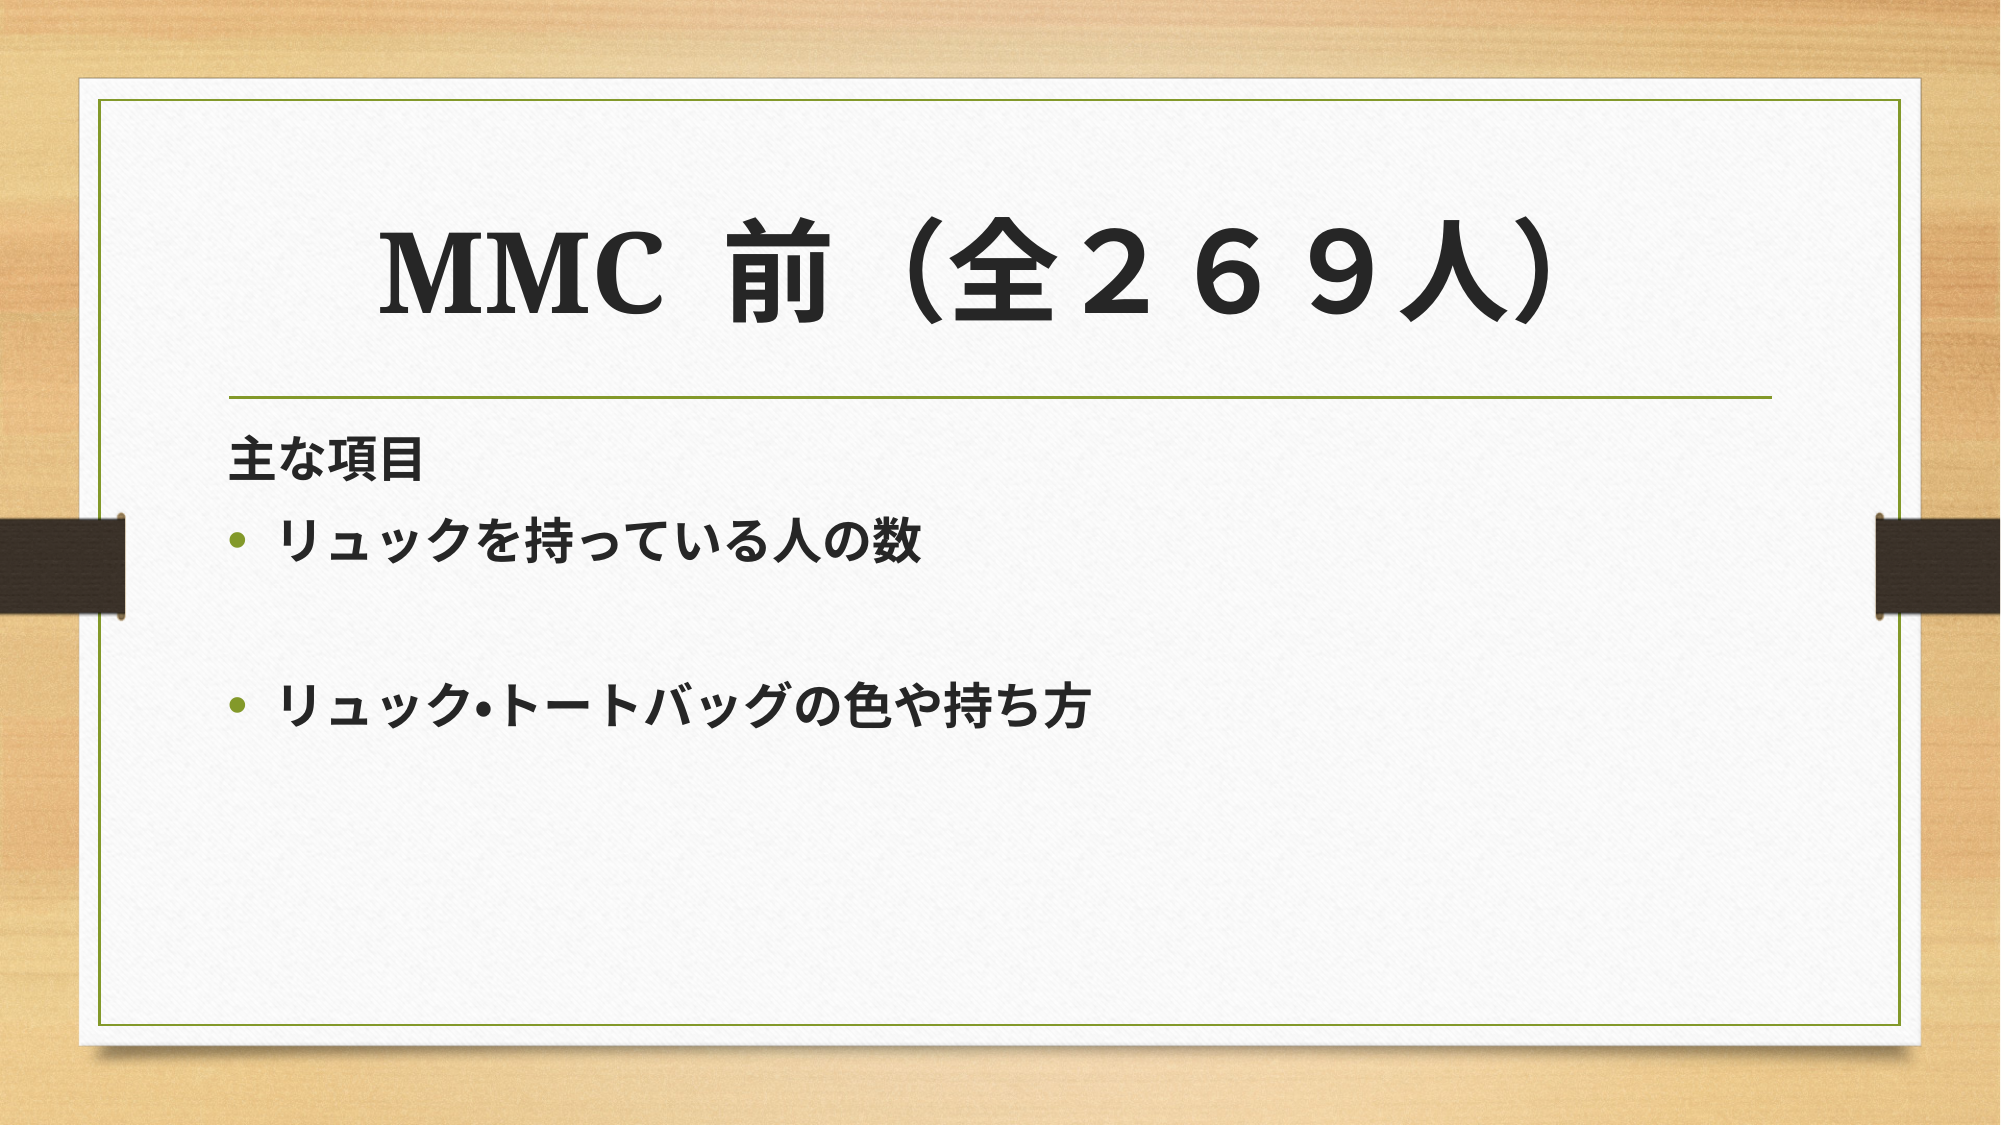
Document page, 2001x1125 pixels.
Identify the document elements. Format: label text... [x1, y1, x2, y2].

picture [0, 0, 2001, 1125]
title MMC 前（全２６９人） [212, 161, 1788, 375]
list 主な項目 リュックを持っている人の数 リュック・トートバッグの色や持ち方 [212, 419, 1788, 964]
